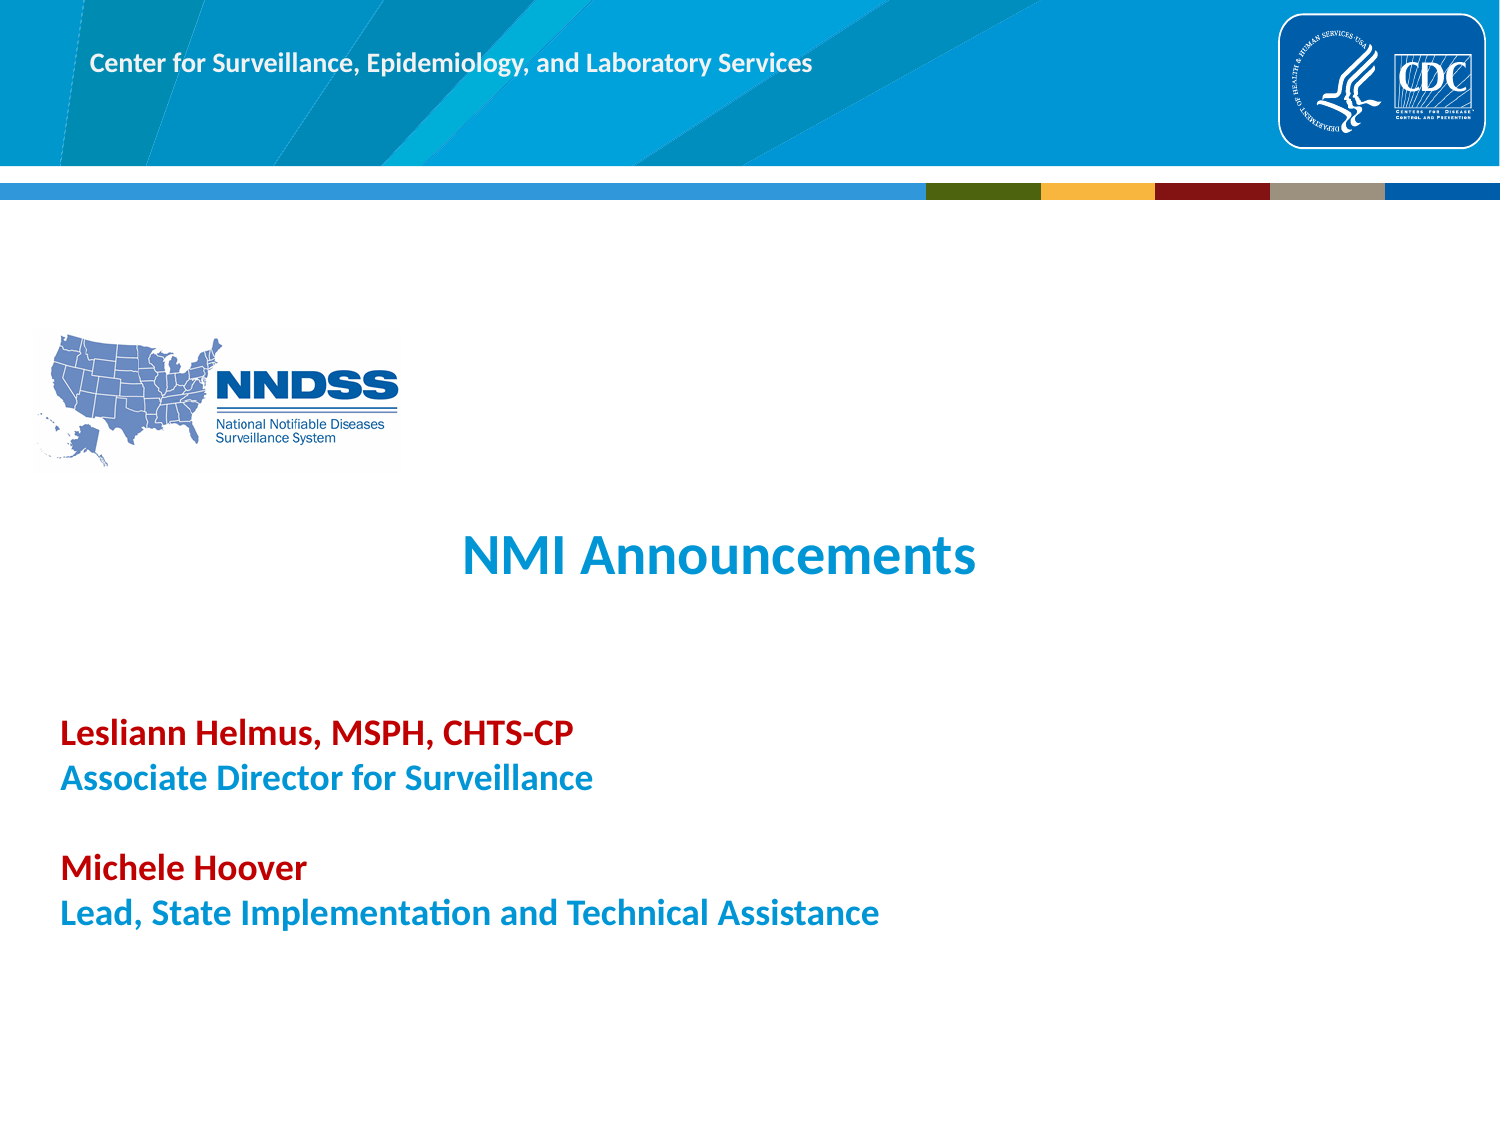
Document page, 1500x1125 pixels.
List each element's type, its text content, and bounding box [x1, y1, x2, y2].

picture [32, 329, 401, 474]
text_box Lesliann Helmus, MSPH, CHTS-CP Associate Director for Surveillance Michele Hoover Lead, State Implementation and Technical Assistance [45, 700, 1477, 986]
title NMI Announcements [447, 515, 1147, 659]
